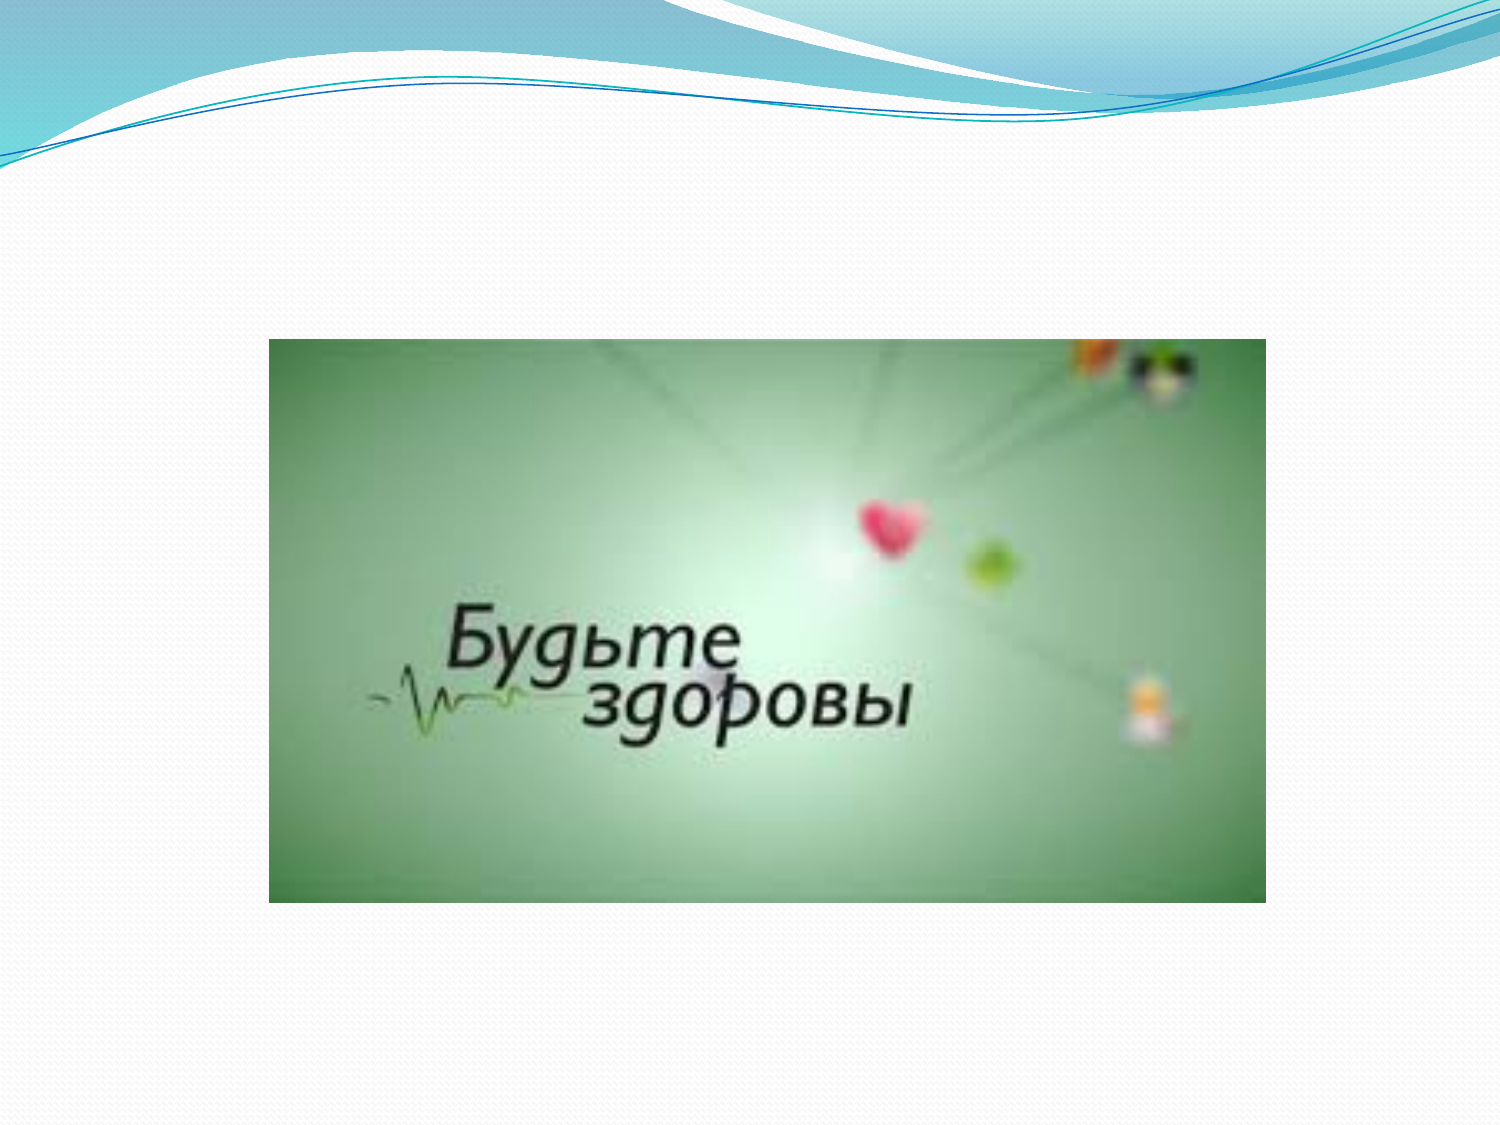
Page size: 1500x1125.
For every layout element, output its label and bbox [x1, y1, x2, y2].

picture [269, 339, 1266, 903]
